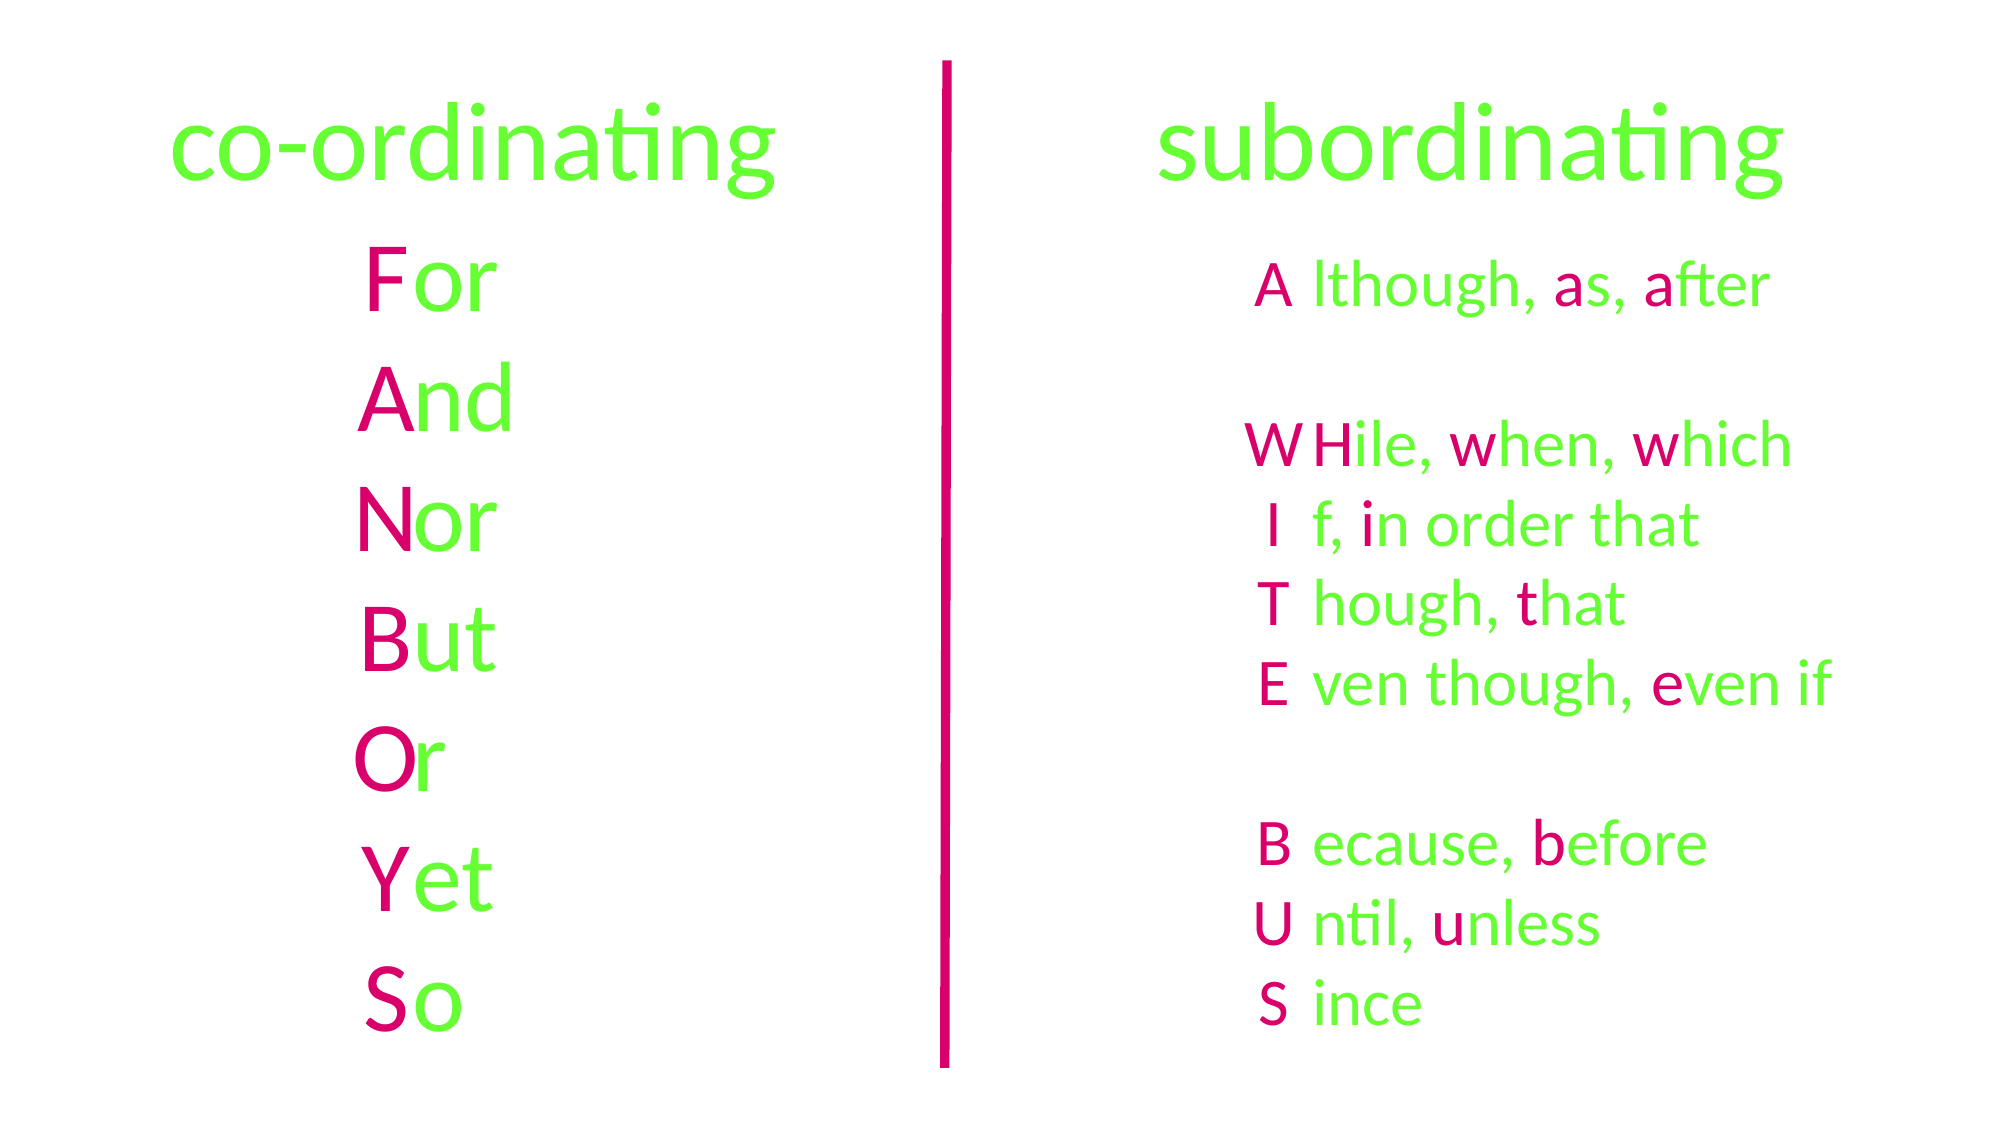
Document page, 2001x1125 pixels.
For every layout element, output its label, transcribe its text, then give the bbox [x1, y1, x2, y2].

text_box subordinating [1092, 60, 1848, 211]
text_box co-ordinating [96, 60, 851, 211]
text_box or nd or ut r et o [397, 204, 618, 1059]
text_box A W I T E B U S [1218, 232, 1297, 1125]
text_box lthough, as, after Hile, when, which f, in order that hough, that ven though, even if ecause, before ntil, unless ince [1297, 232, 1877, 1125]
text_box F A N B O Y S [324, 204, 397, 1059]
